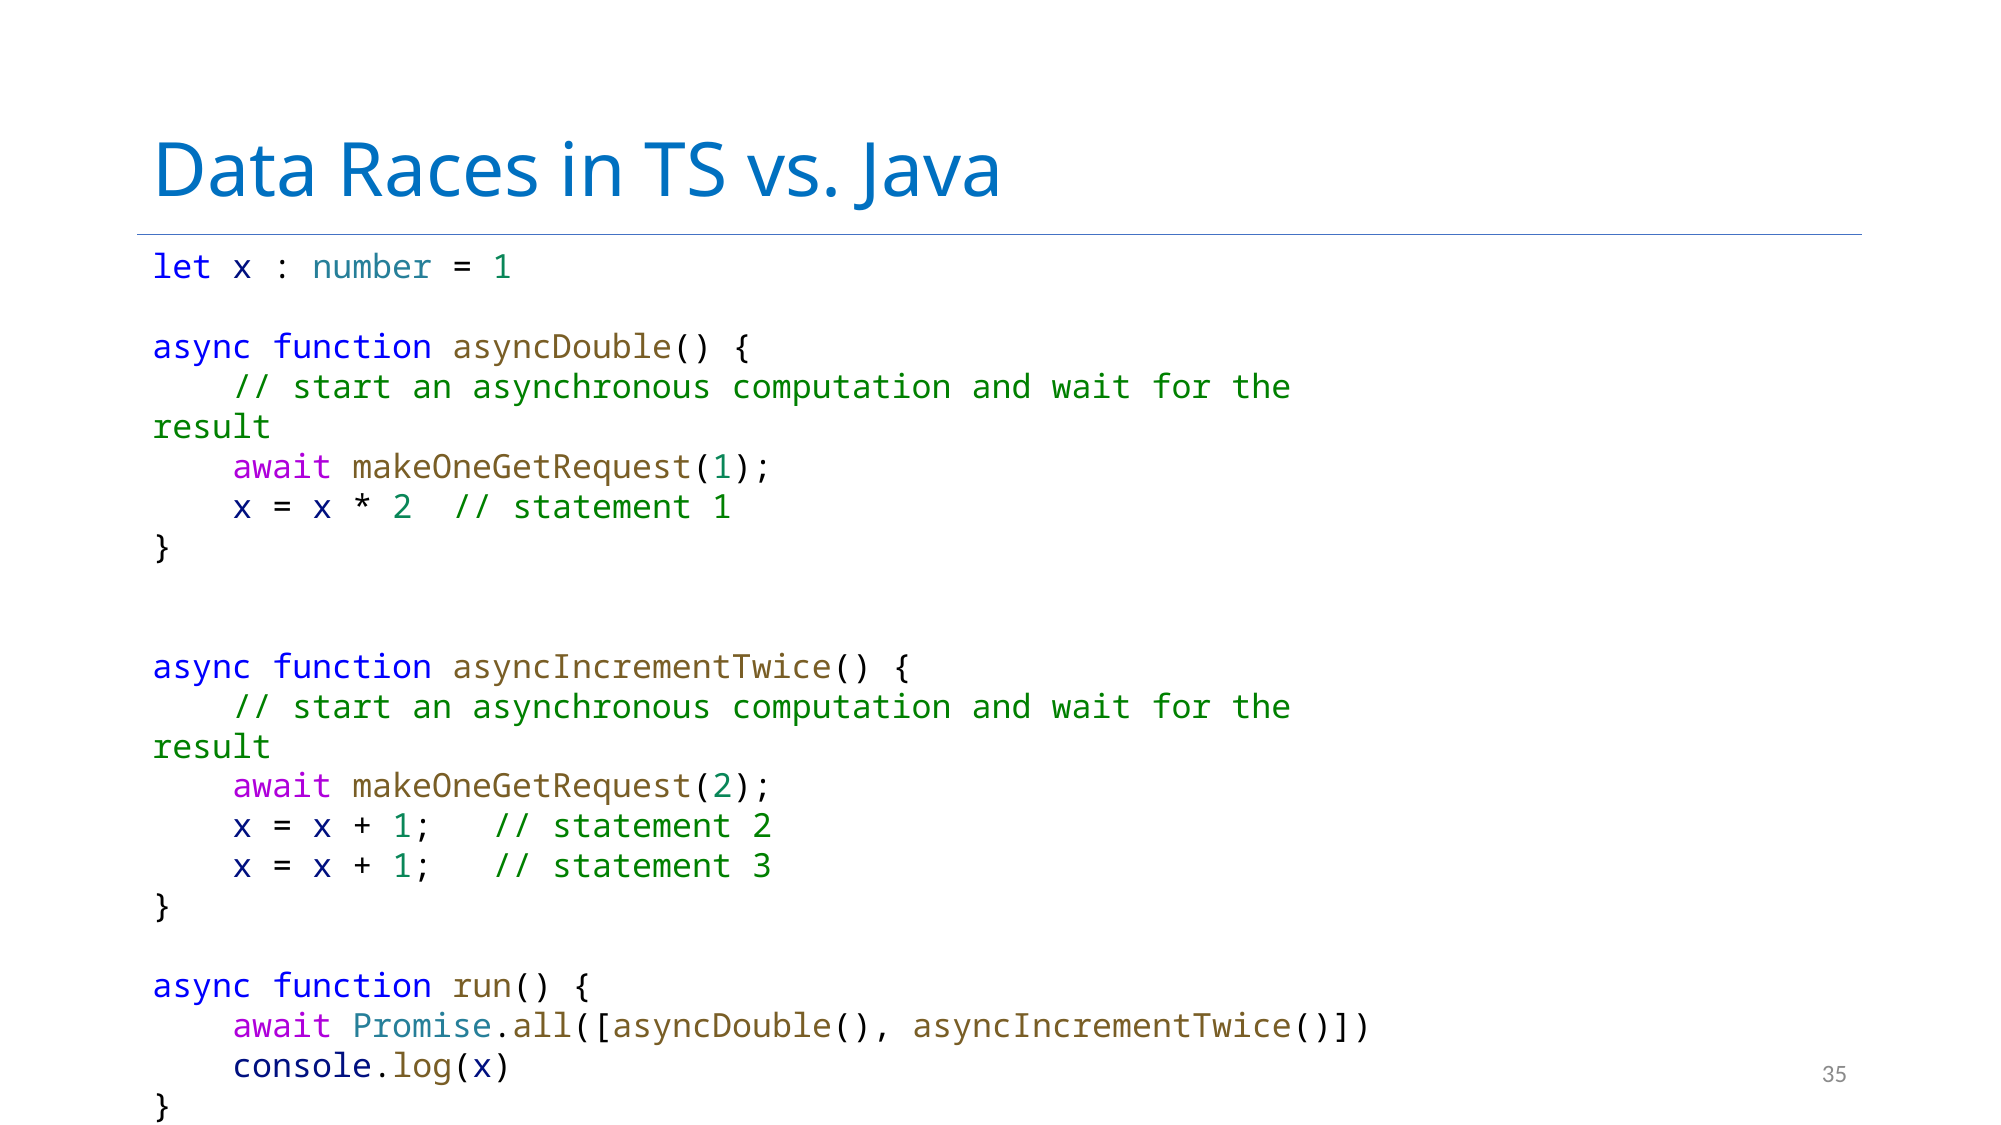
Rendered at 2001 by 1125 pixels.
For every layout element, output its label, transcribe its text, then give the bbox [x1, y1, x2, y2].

slide_number 35 [1441, 1042, 1863, 1103]
text_box let x : number = 1 async function asyncDouble() { // start an asynchronous computation and wait for the result await makeOneGetRequest(1); x = x * 2 // statement 1 } async function asyncIncrementTwice() { // start an asynchronous computation and wait for the result await makeOneGetRequest(2); x = x + 1; // statement 2 x = x + 1; // statement 3 } async function run() { await Promise.all([asyncDouble(), asyncIncrementTwice()]) console.log(x) } [136, 237, 1441, 1125]
title Data Races in TS vs. Java [137, 3, 1863, 221]
